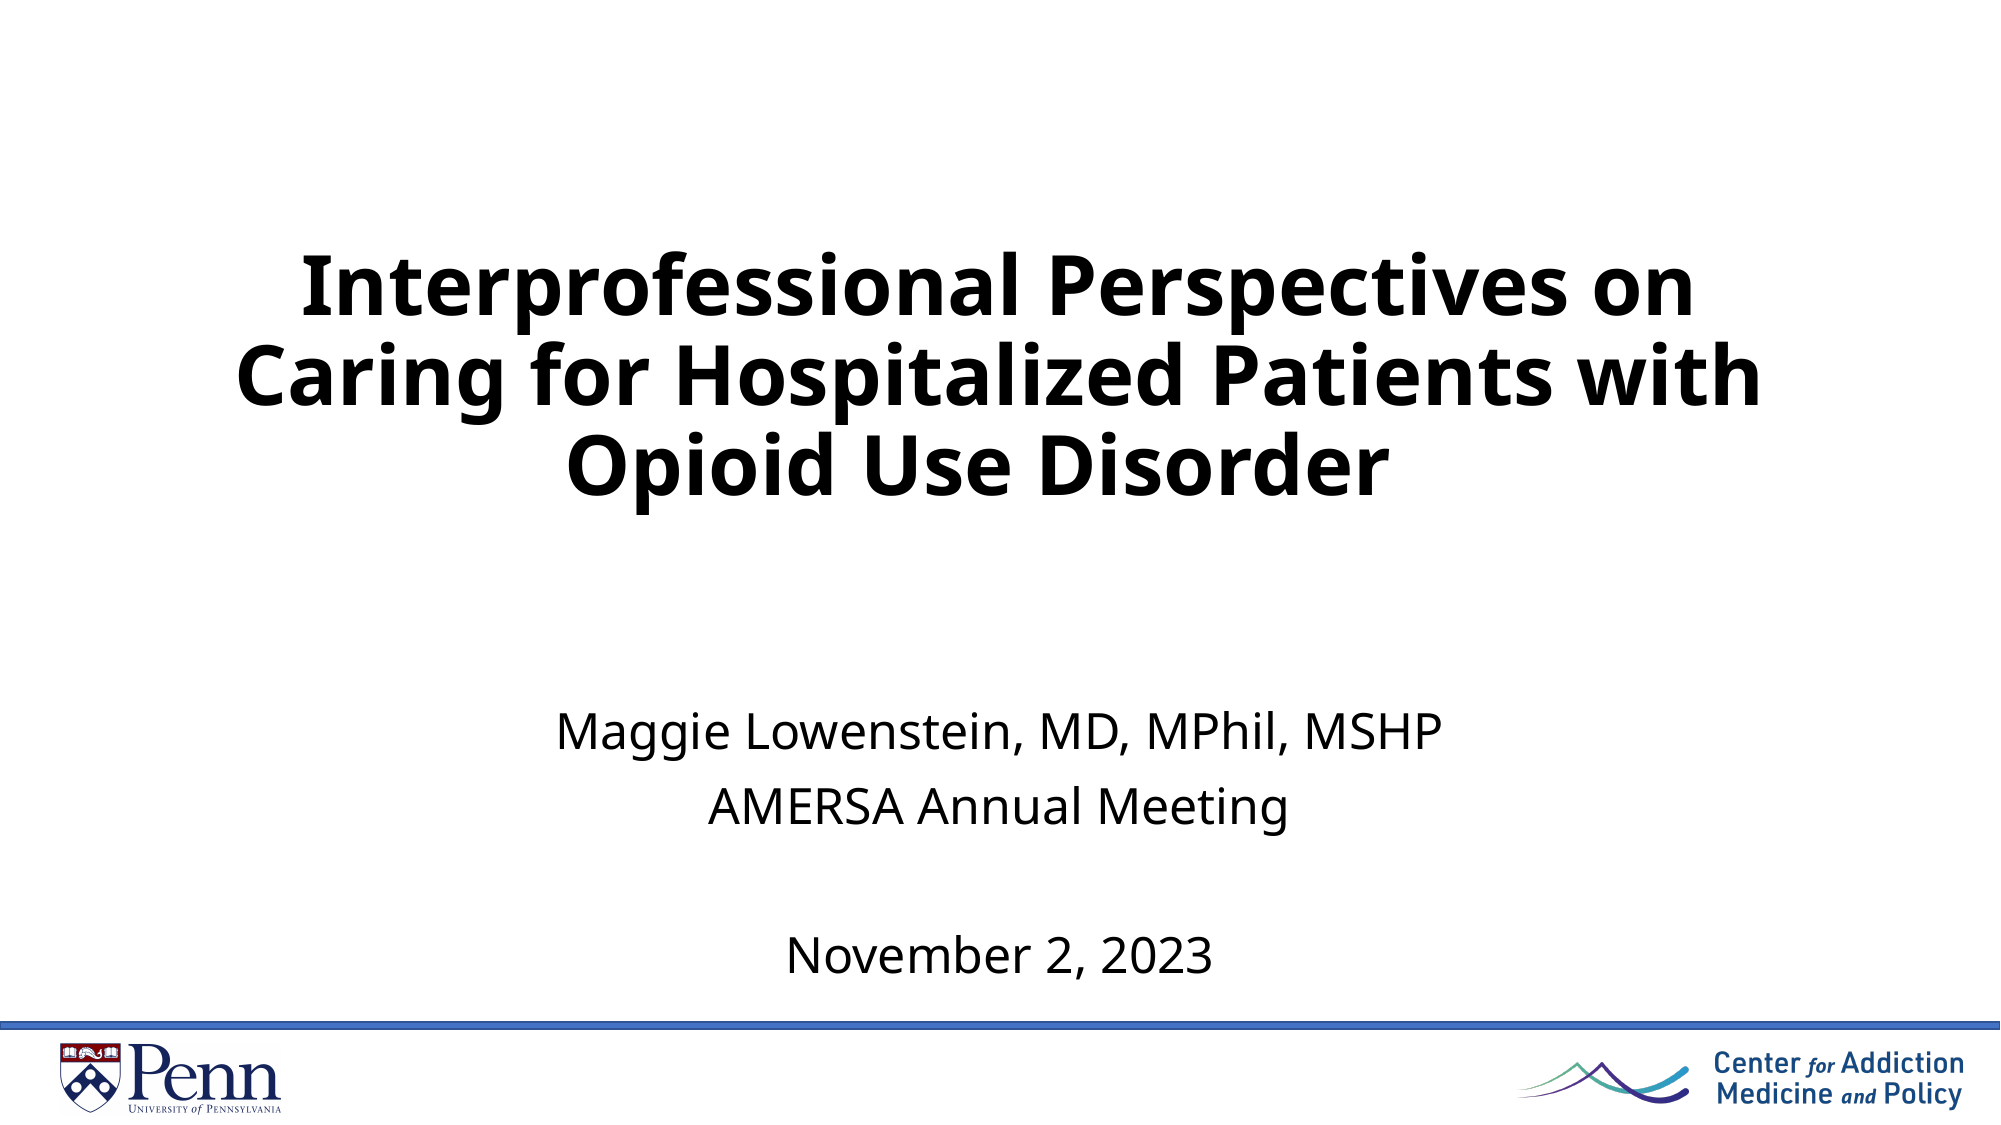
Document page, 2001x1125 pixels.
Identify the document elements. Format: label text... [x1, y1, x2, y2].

subtitle Maggie Lowenstein, MD, MPhil, MSHP AMERSA Annual Meeting November 2, 2023 [249, 617, 1750, 996]
text_box [0, 1021, 2000, 1030]
picture [59, 1042, 281, 1115]
title Interprofessional Perspectives on Caring for Hospitalized Patients with Opioid Use Disorder [147, 143, 1853, 522]
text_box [1509, 1042, 1991, 1111]
